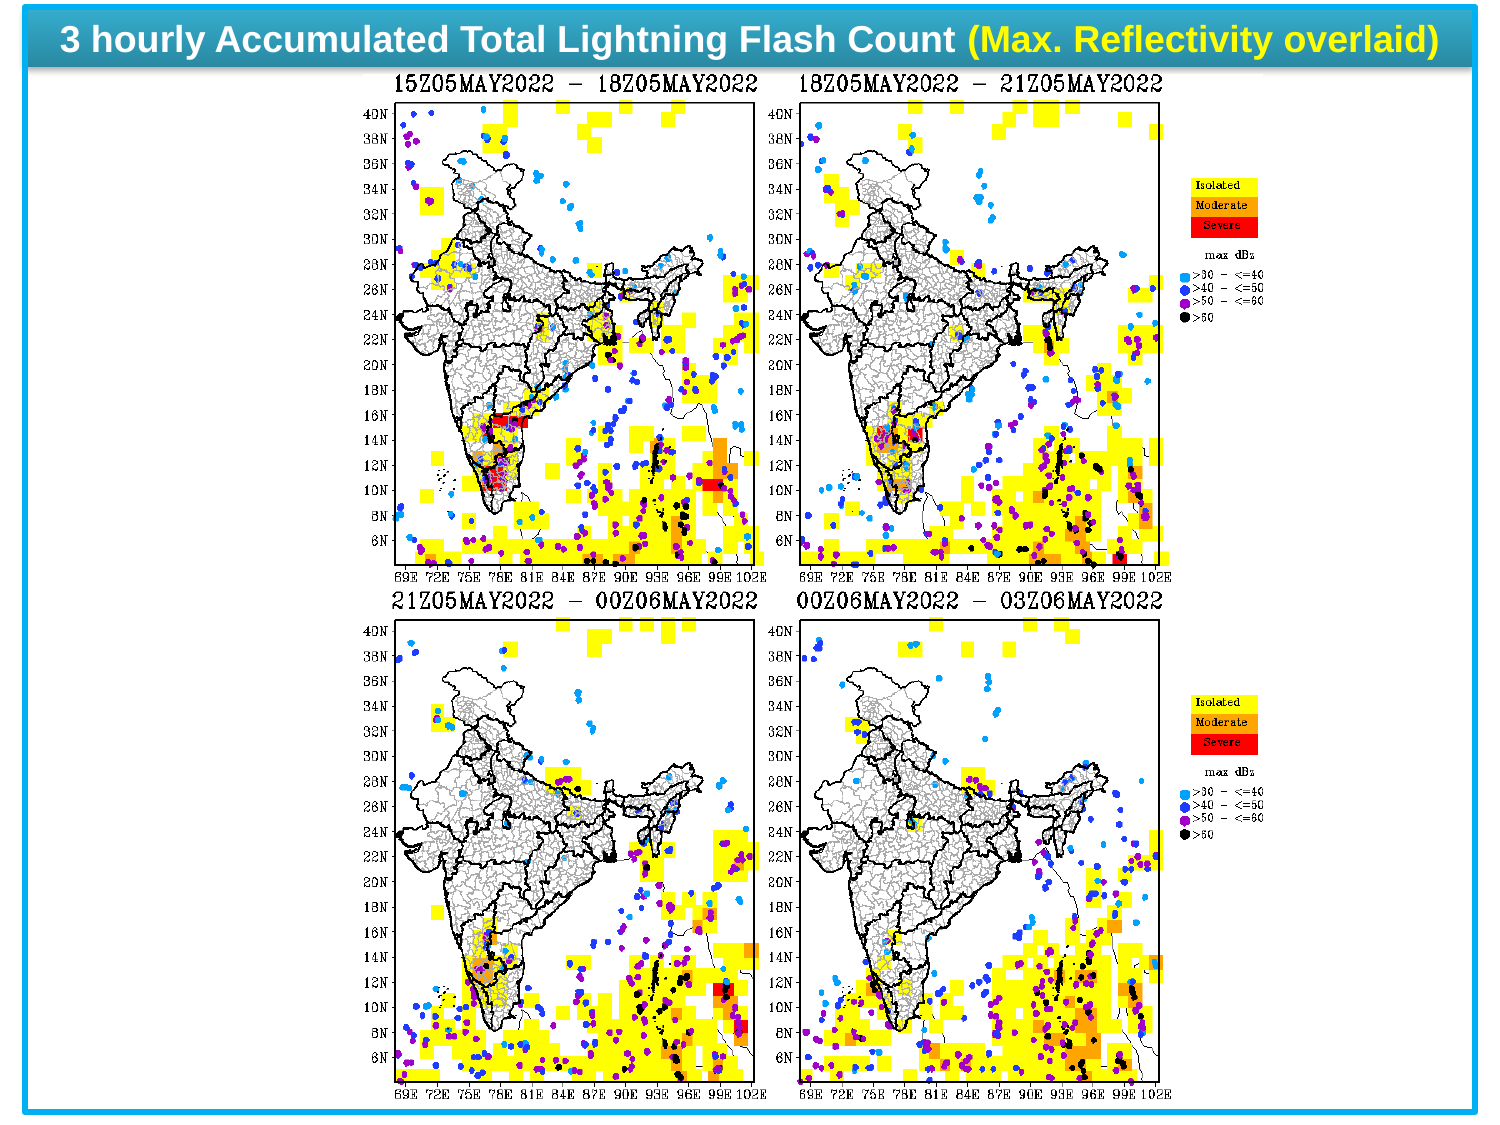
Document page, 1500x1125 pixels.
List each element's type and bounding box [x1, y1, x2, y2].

text_box [23, 5, 1477, 1114]
picture [363, 74, 1263, 1100]
